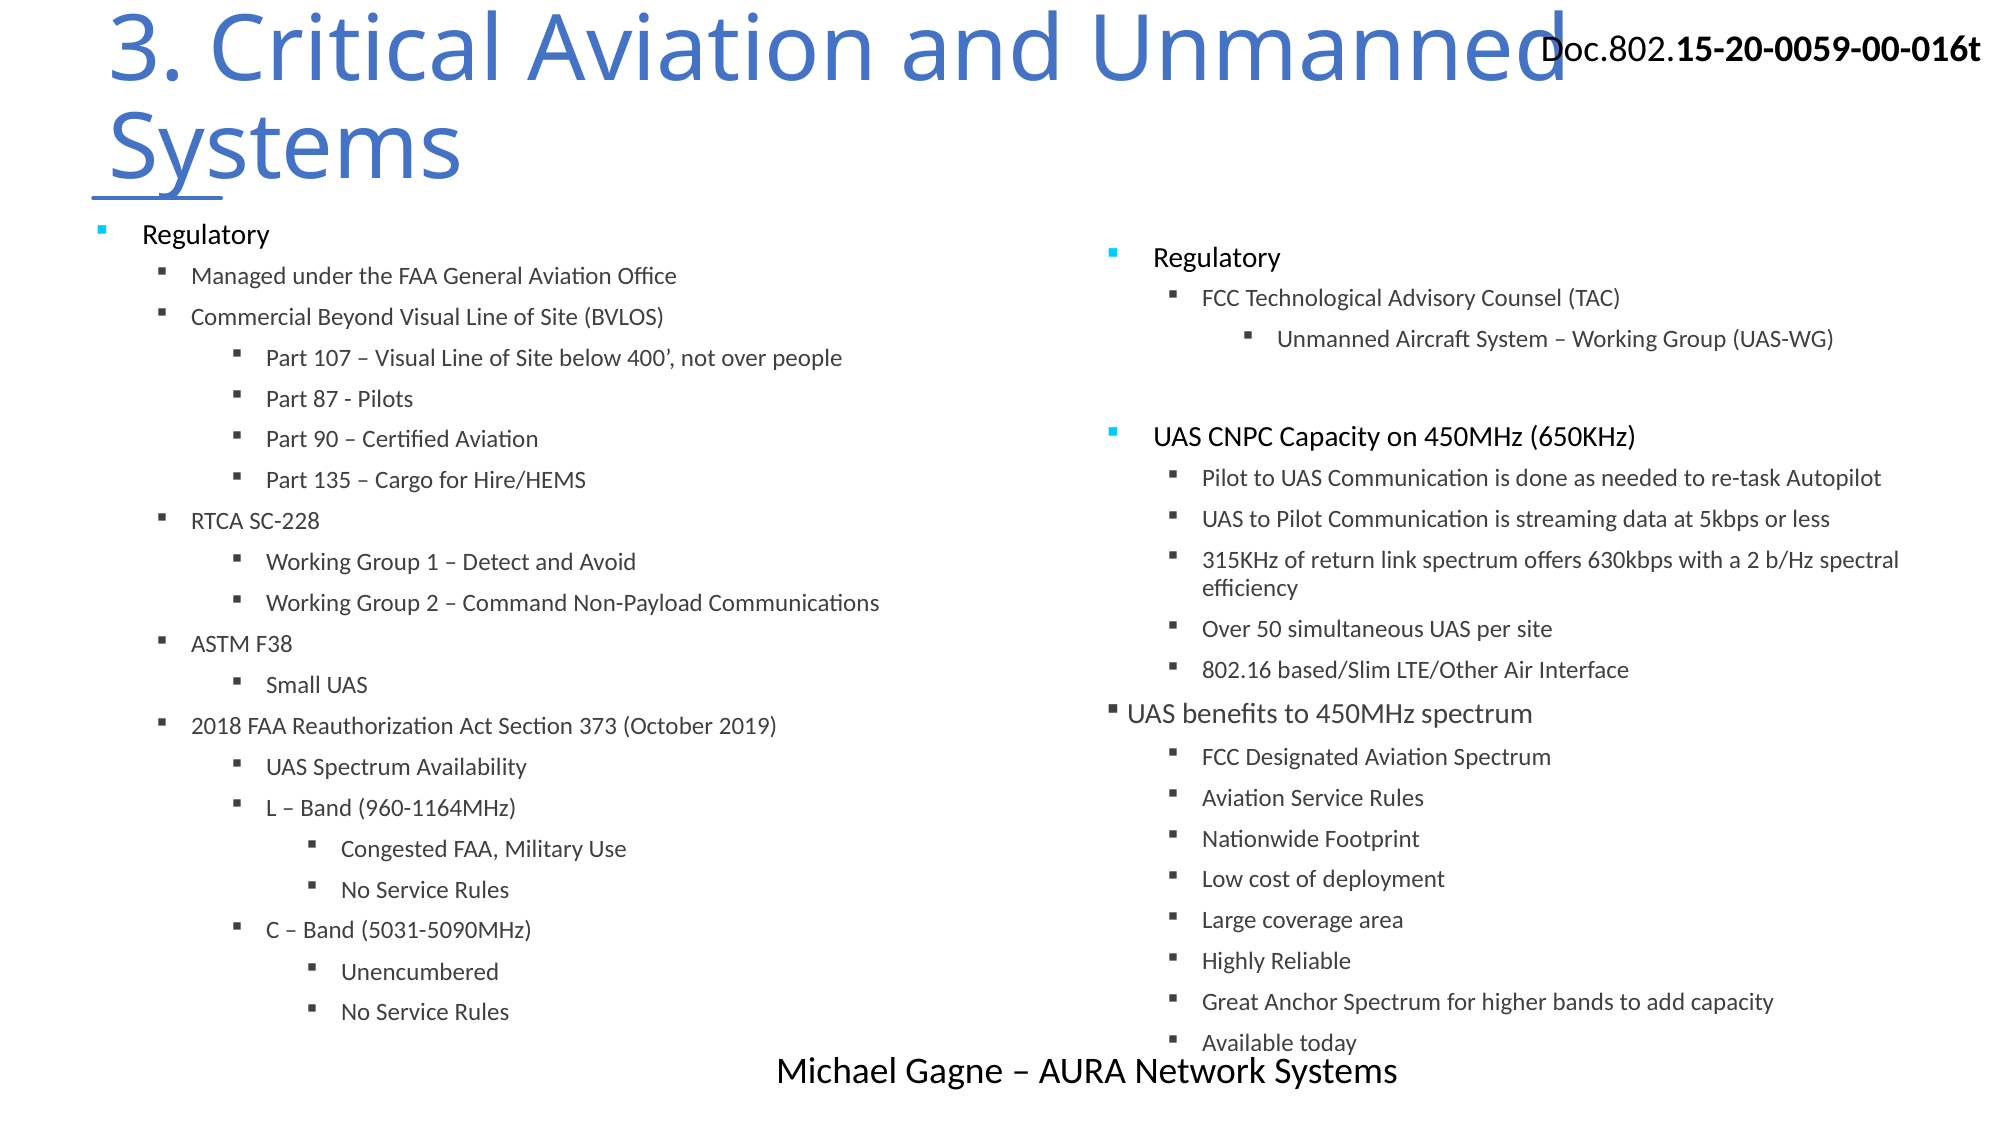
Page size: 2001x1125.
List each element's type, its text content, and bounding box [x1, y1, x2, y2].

text_box UAS CNPC Capacity on 450MHz (650KHz) Pilot to UAS Communication is done as needed to re-task Autopilot UAS to Pilot Communication is streaming data at 5kbps or less 315KHz of return link spectrum offers 630kbps with a 2 b/Hz spectral efficiency Over 50 simultaneous UAS per site 802.16 based/Slim LTE/Other Air Interface UAS benefits to 450MHz spectrum FCC Designated Aviation Spectrum Aviation Service Rules Nationwide Footprint Low cost of deployment Large coverage area Highly Reliable Great Anchor Spectrum for higher bands to add capacity Available today [1091, 412, 1944, 1106]
text_box Regulatory Managed under the FAA General Aviation Office Commercial Beyond Visual Line of Site (BVLOS) Part 107 – Visual Line of Site below 400’, not over people Part 87 - Pilots Part 90 – Certified Aviation Part 135 – Cargo for Hire/HEMS RTCA SC-228 Working Group 1 – Detect and Avoid Working Group 2 – Command Non-Payload Communications ASTM F38 Small UAS 2018 FAA Reauthorization Act Section 373 (October 2019) UAS Spectrum Availability L – Band (960-1164MHz) Congested FAA, Military Use No Service Rules C – Band (5031-5090MHz) Unencumbered No Service Rules [80, 210, 933, 1034]
title 3. Critical Aviation and Unmanned Systems [93, 16, 1919, 184]
text_box Doc.802.15-20-0059-00-016t [1526, 16, 1997, 77]
text_box Michael Gagne – AURA Network Systems [761, 1038, 1414, 1099]
text_box Regulatory FCC Technological Advisory Counsel (TAC) Unmanned Aircraft System – Working Group (UAS-WG) [1091, 233, 1944, 361]
